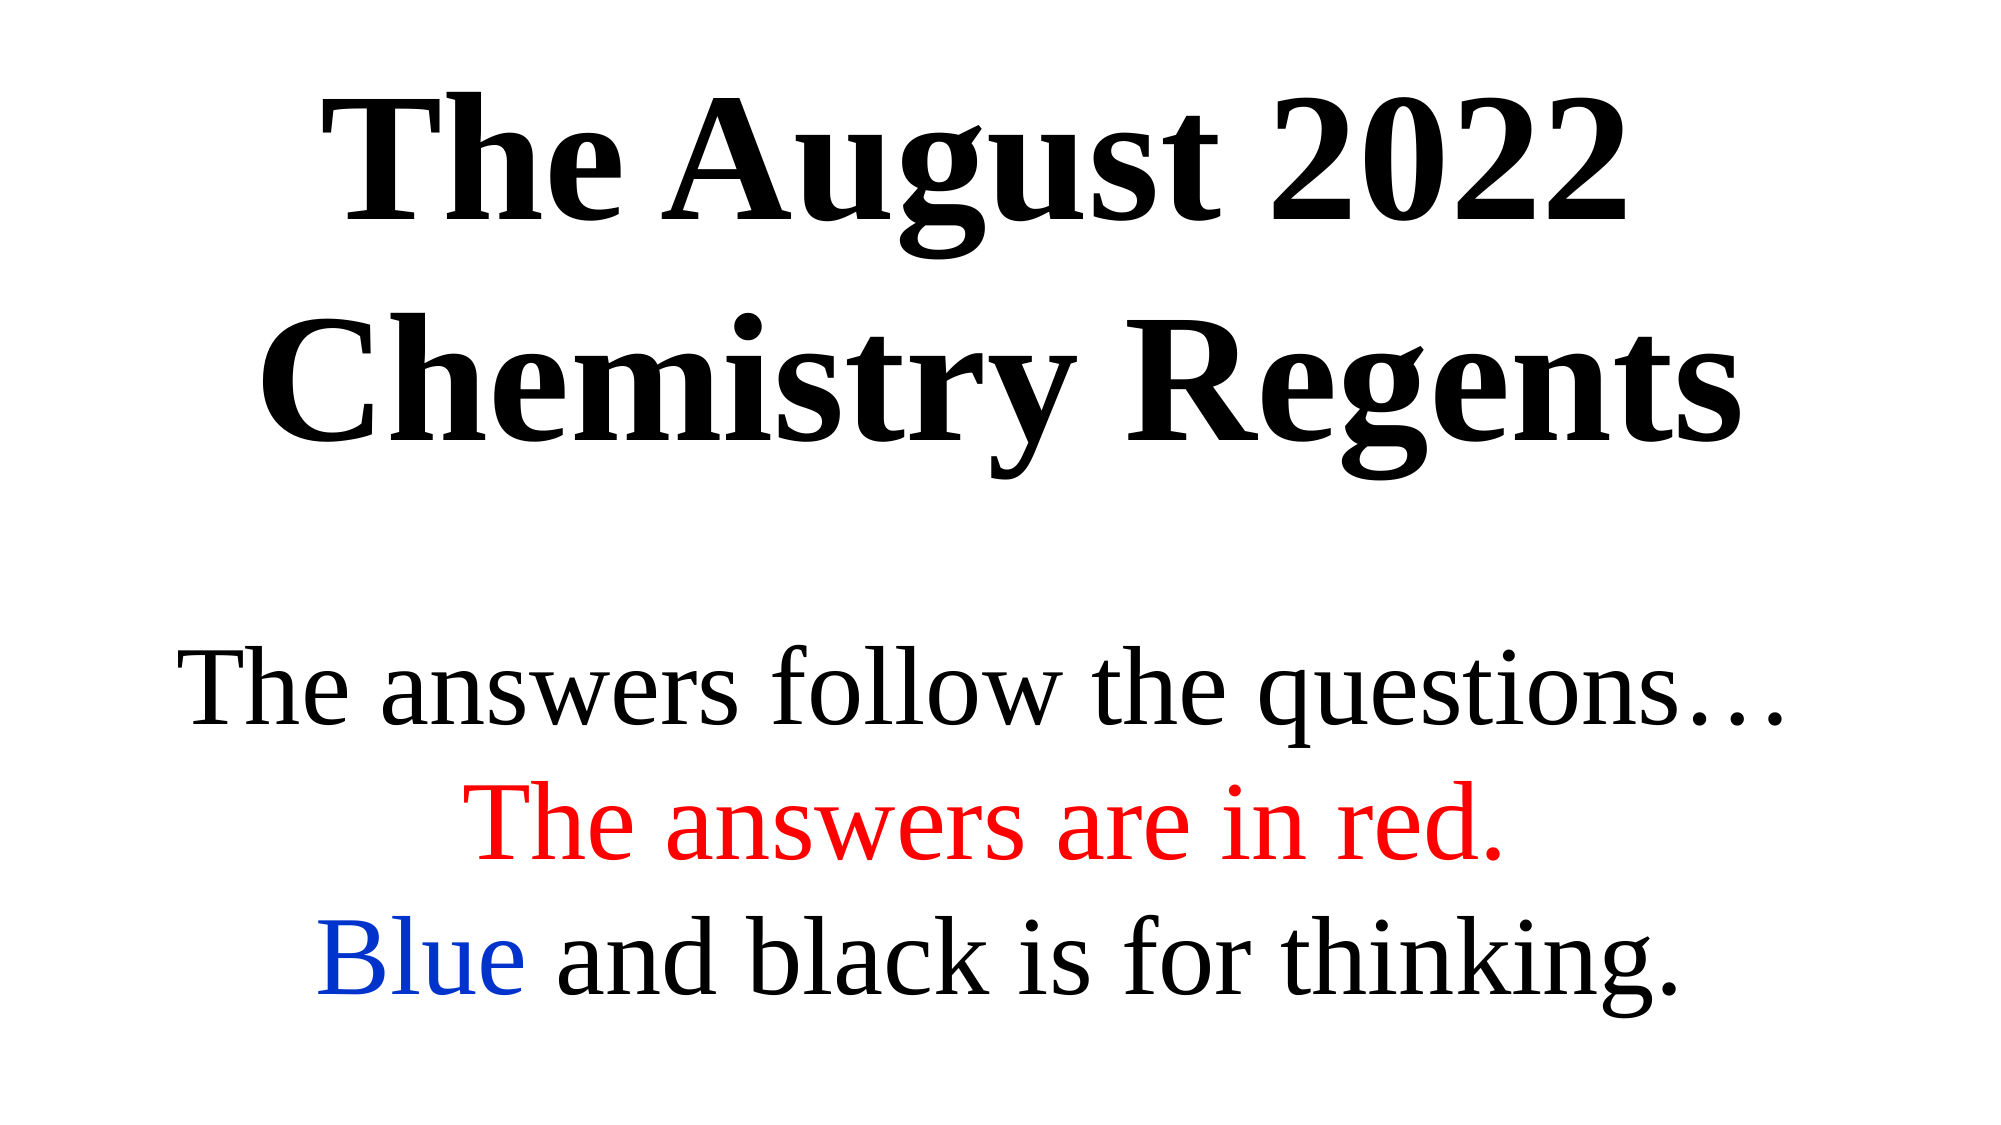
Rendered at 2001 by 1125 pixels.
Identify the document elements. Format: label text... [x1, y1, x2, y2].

text_box The August 2022 Chemistry Regents The answers follow the questions… The answers are in red. Blue and black is for thinking. [0, 29, 2000, 1114]
